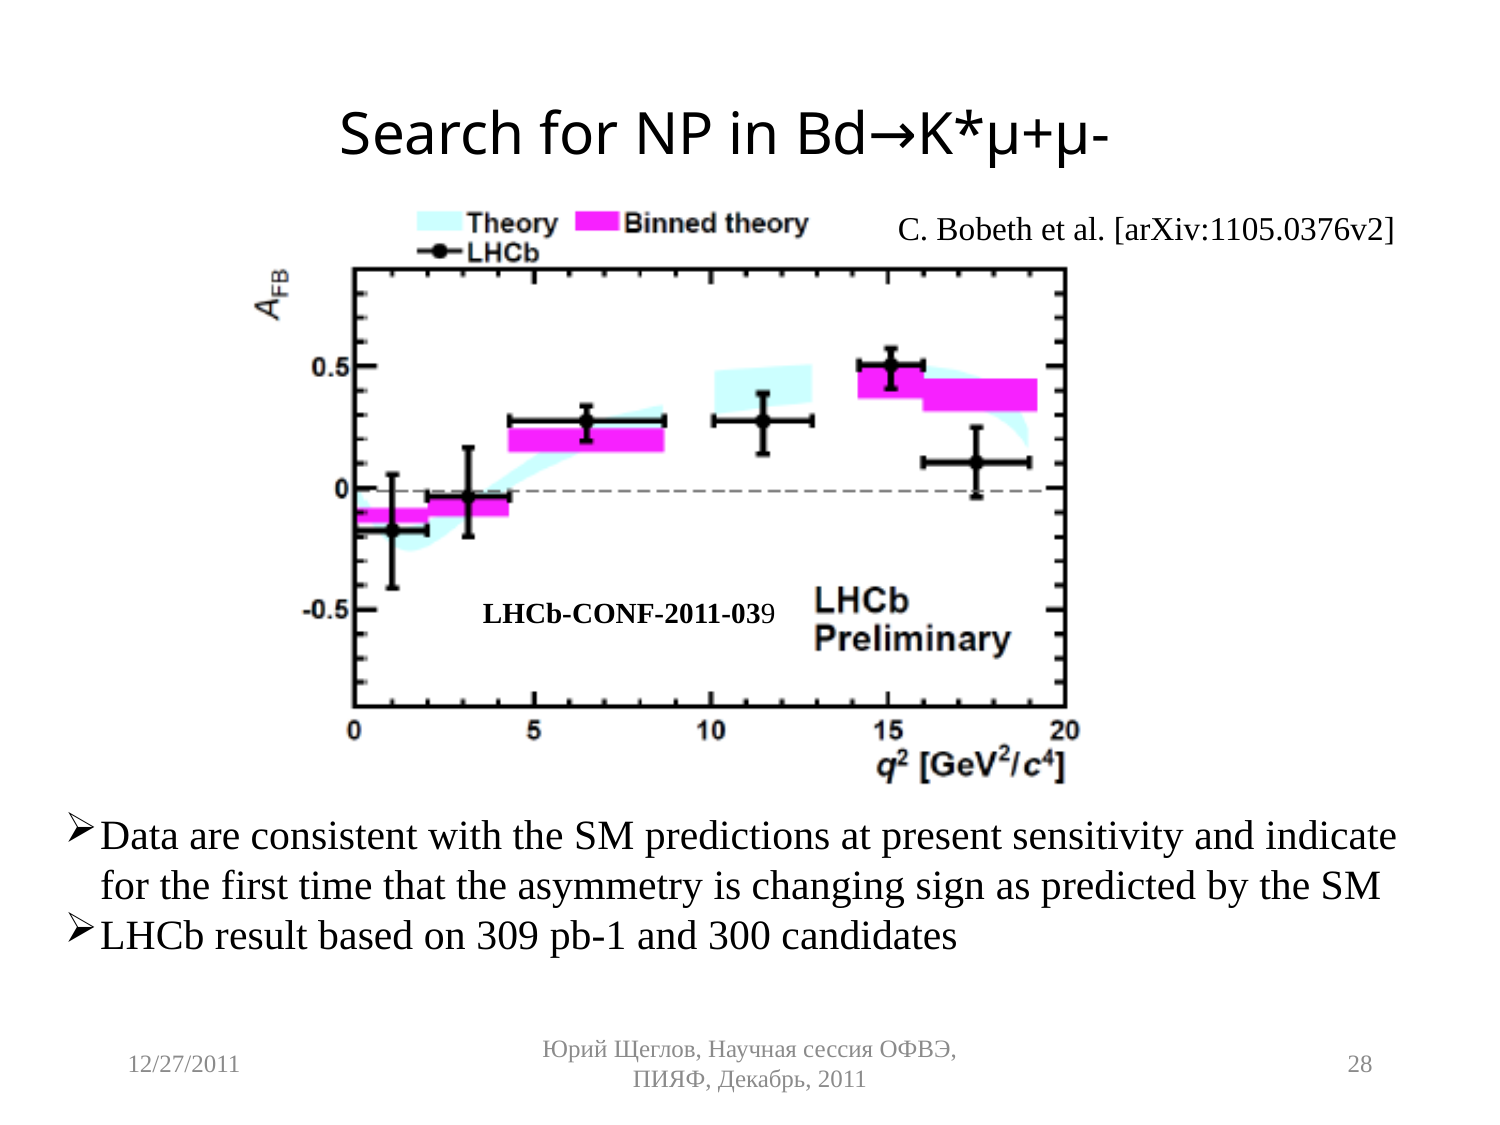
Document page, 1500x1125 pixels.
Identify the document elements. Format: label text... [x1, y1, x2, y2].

text_box Search for NP in Bd→K*μ+μ- [87, 75, 1363, 188]
slide_number 28 [1074, 1025, 1388, 1100]
footer Юрий Щеглов, Научная сессия ОФВЭ, ПИЯФ, Декабрь, 2011 [512, 1025, 988, 1100]
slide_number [112, 1025, 425, 1100]
text_box Data are consistent with the SM predictions at present sensitivity and indicate for the first time that the asymmetry is changing sign as predicted by the SM LHCb result based on 309 pb-1 and 300 candidates [49, 800, 1456, 965]
text_box C. Bobeth et al. [arXiv:1105.0376v2] [1101, 199, 1411, 255]
picture [224, 199, 1101, 795]
